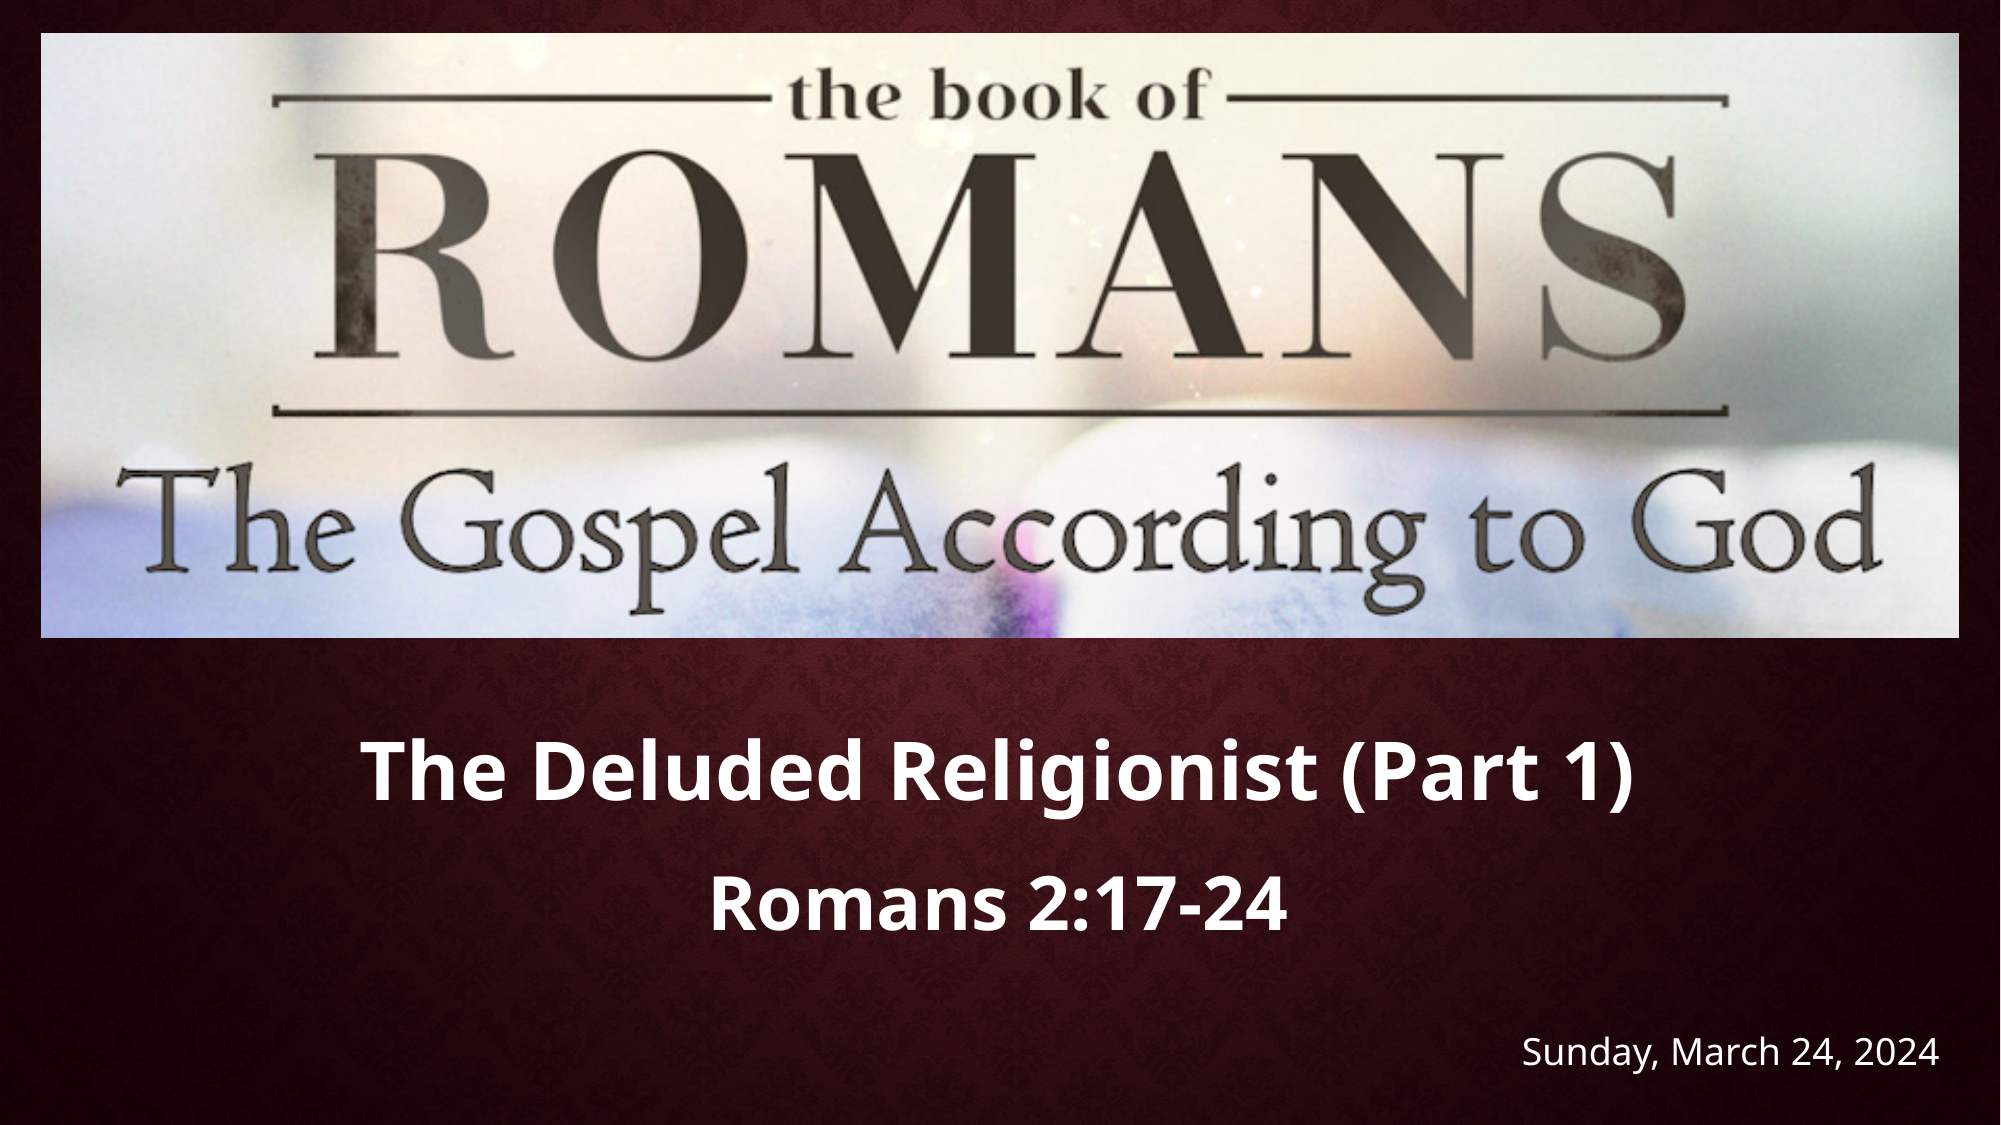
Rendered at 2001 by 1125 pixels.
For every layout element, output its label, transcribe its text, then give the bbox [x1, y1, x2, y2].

text_box Sunday, March 24, 2024 [1222, 1020, 1955, 1080]
picture [41, 33, 1959, 639]
subtitle The Deluded Religionist (Part 1) Romans 2:17-24 [41, 692, 1955, 1012]
